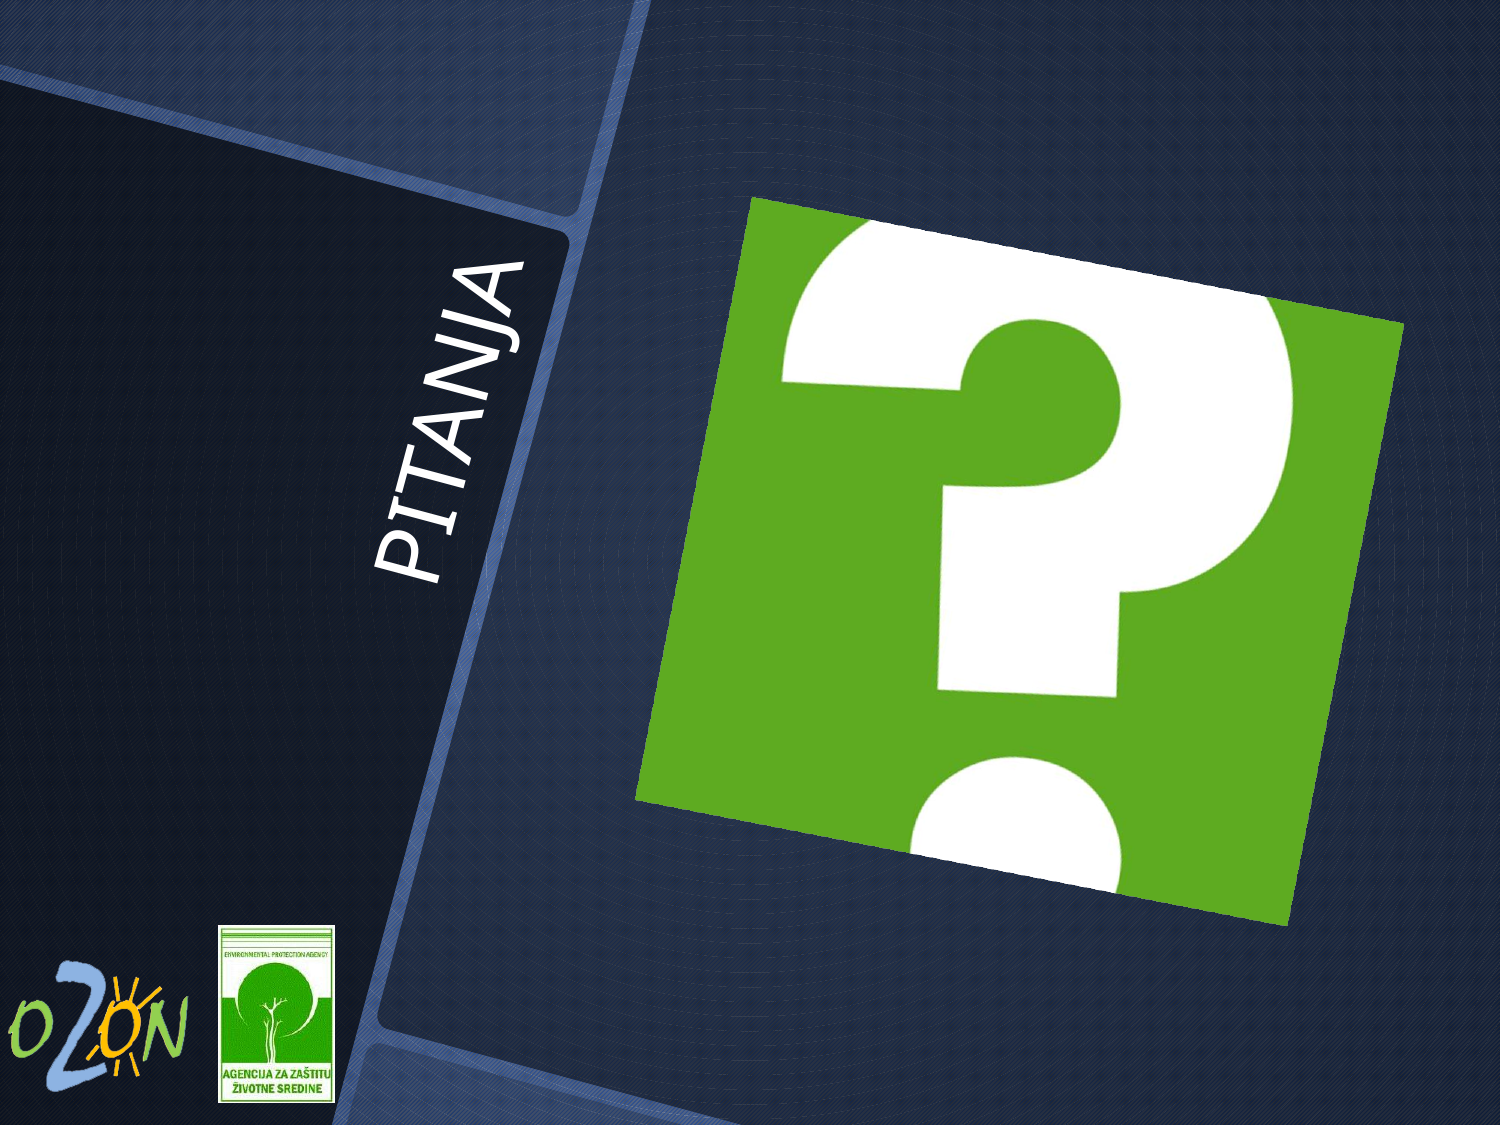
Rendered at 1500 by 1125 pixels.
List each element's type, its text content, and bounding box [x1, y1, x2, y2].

picture [217, 925, 335, 1104]
picture [635, 197, 1403, 926]
picture [2, 951, 198, 1101]
title PITANJA [80, 181, 554, 1039]
